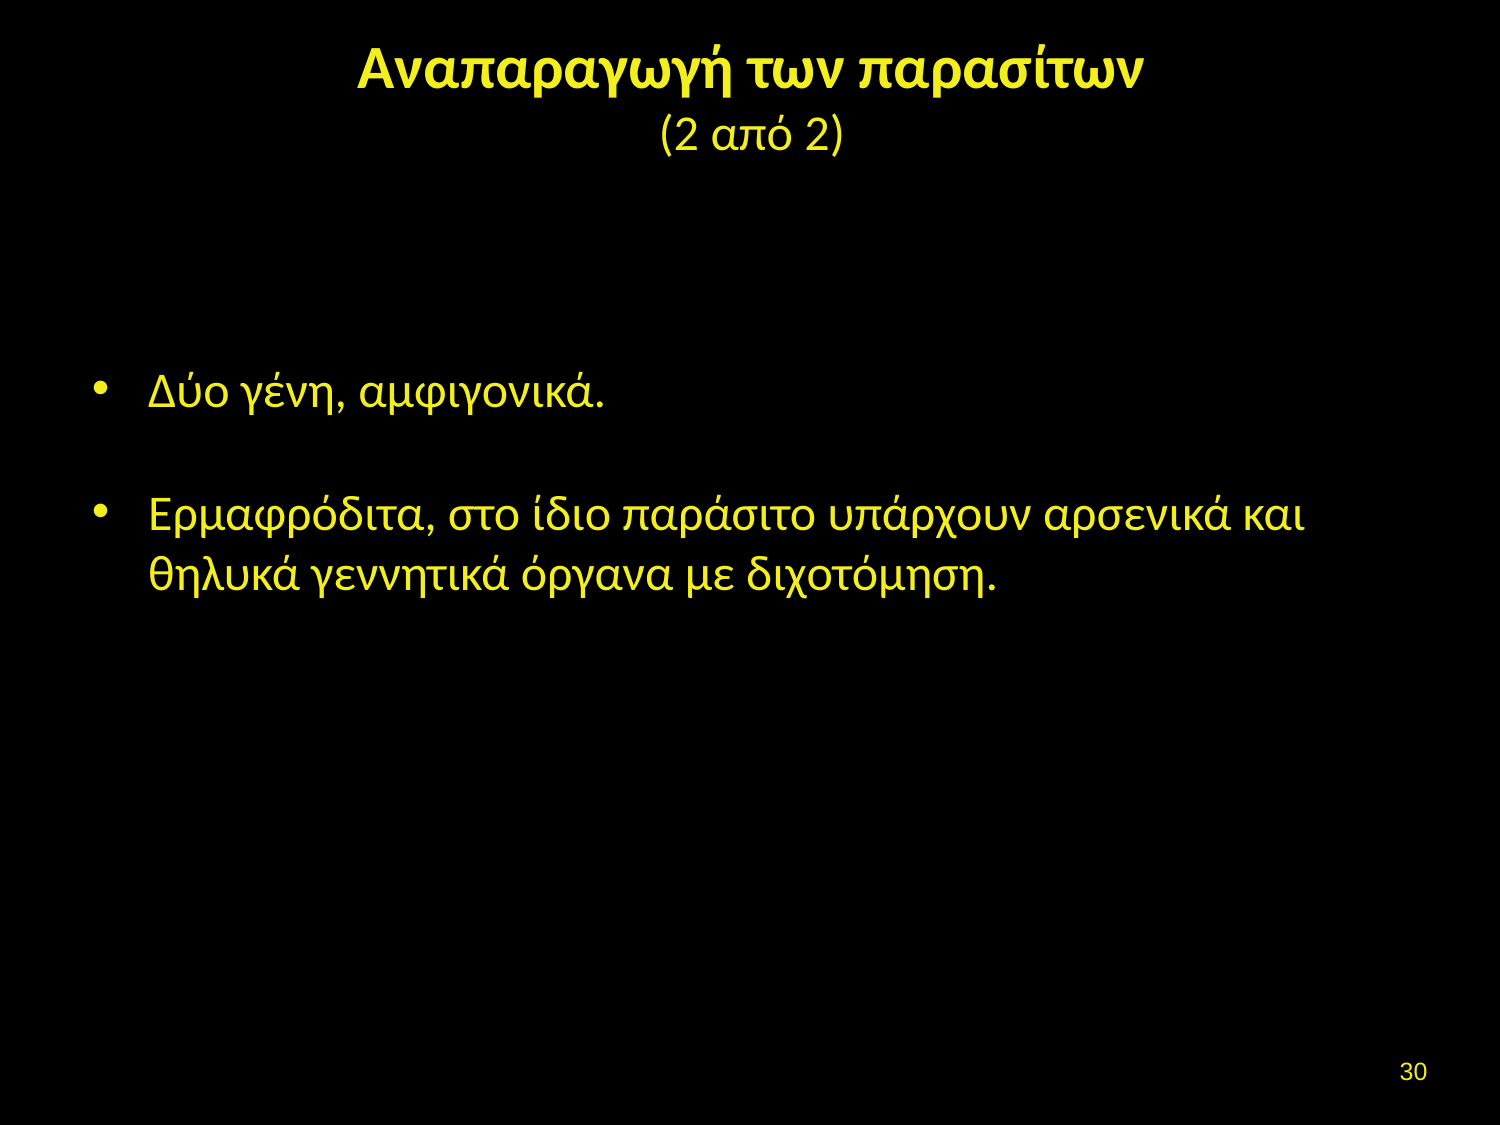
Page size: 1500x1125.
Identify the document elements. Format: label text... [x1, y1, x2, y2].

list Δύο γένη, αμφιγονικά. Ερμαφρόδιτα, στο ίδιο παράσιτο υπάρχουν αρσενικά και θηλυκά γεννητικά όργανα με διχοτόμηση. [76, 350, 1427, 657]
slide_number 29 [1092, 1040, 1443, 1100]
title Αναπαραγωγή των παρασίτων (2 από 2) [76, 19, 1427, 169]
